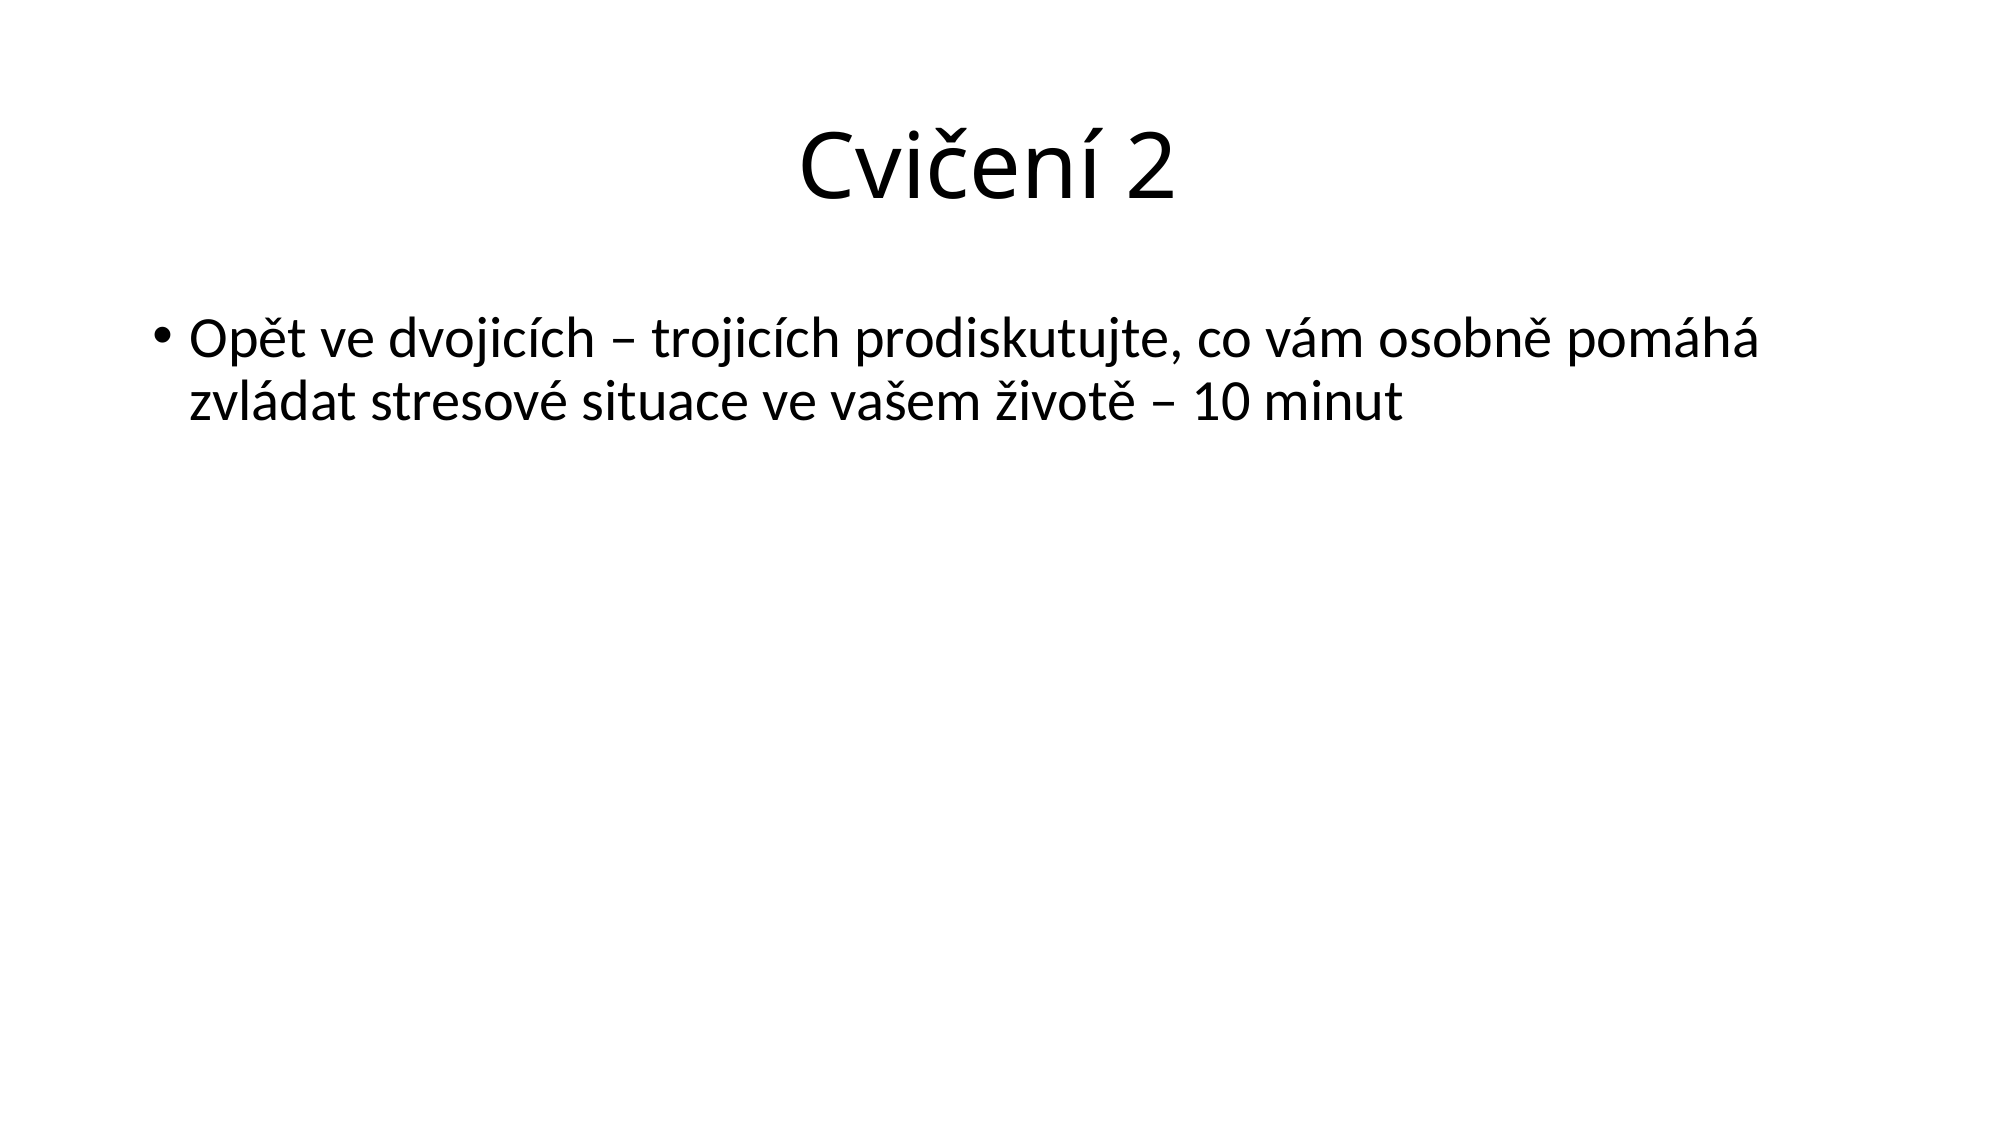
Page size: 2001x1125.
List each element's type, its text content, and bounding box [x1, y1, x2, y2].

title Cvičení 2 [137, 59, 1863, 278]
list Opět ve dvojicích – trojicích prodiskutujte, co vám osobně pomáhá zvládat stresové situace ve vašem životě – 10 minut [137, 299, 1863, 1014]
